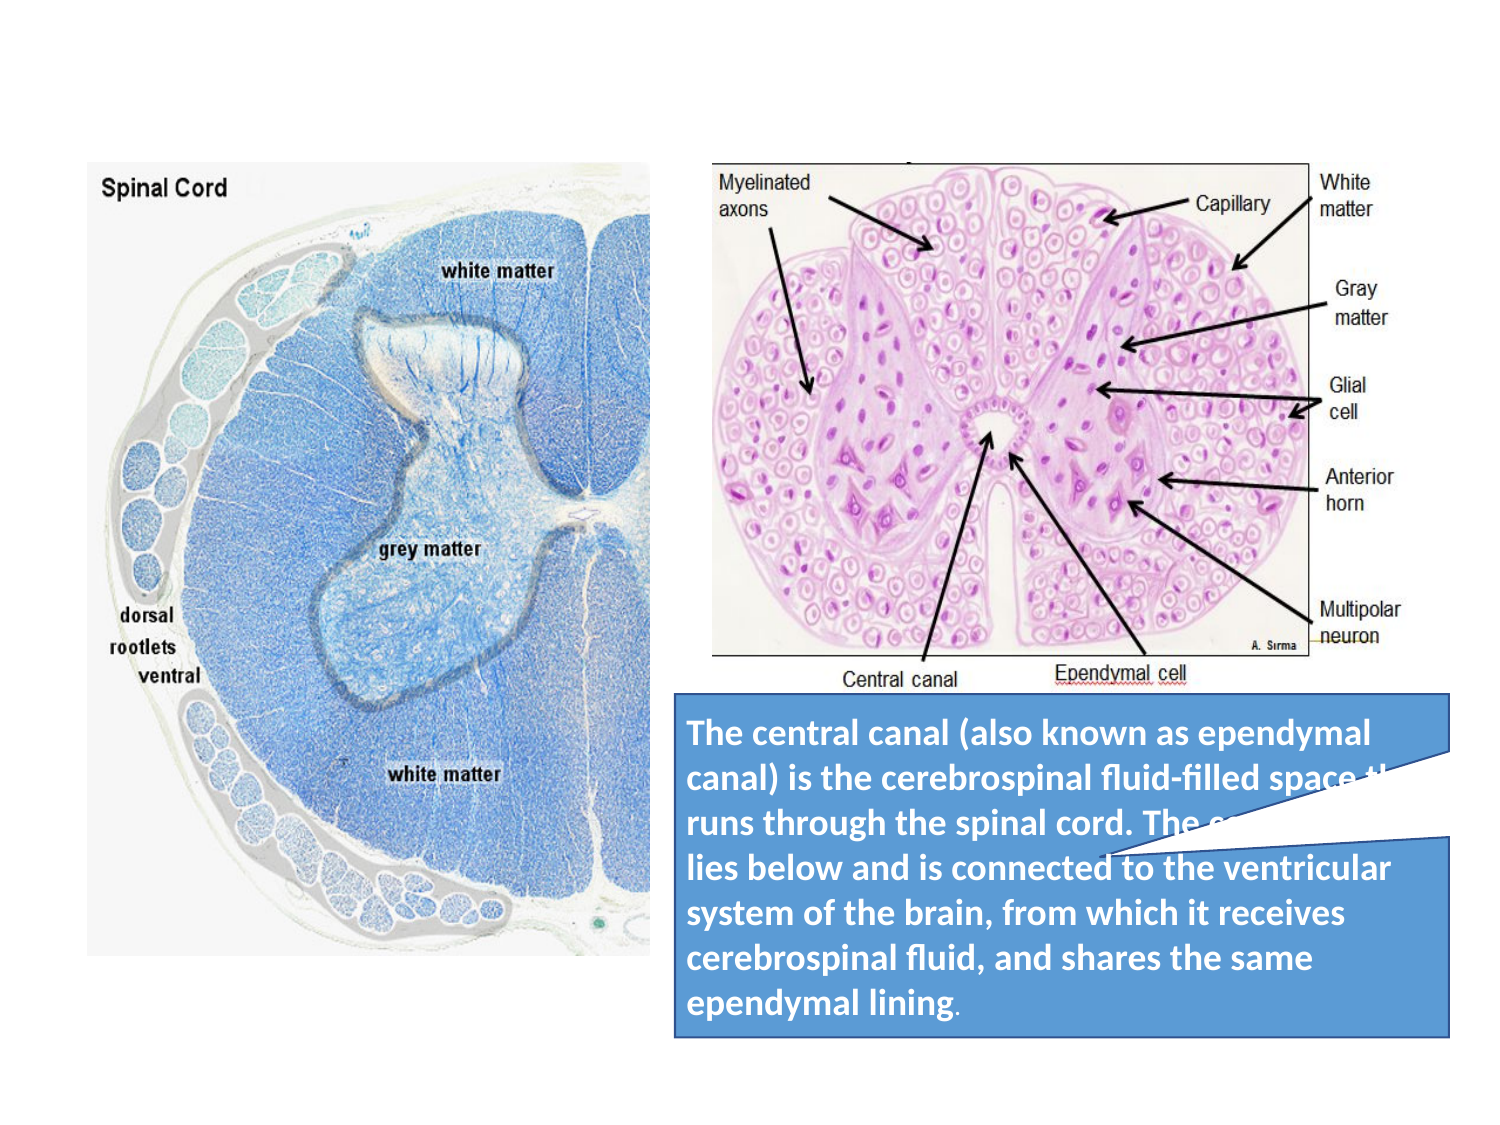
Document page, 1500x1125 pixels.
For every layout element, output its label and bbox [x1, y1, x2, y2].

text_box [87, 162, 1449, 1038]
